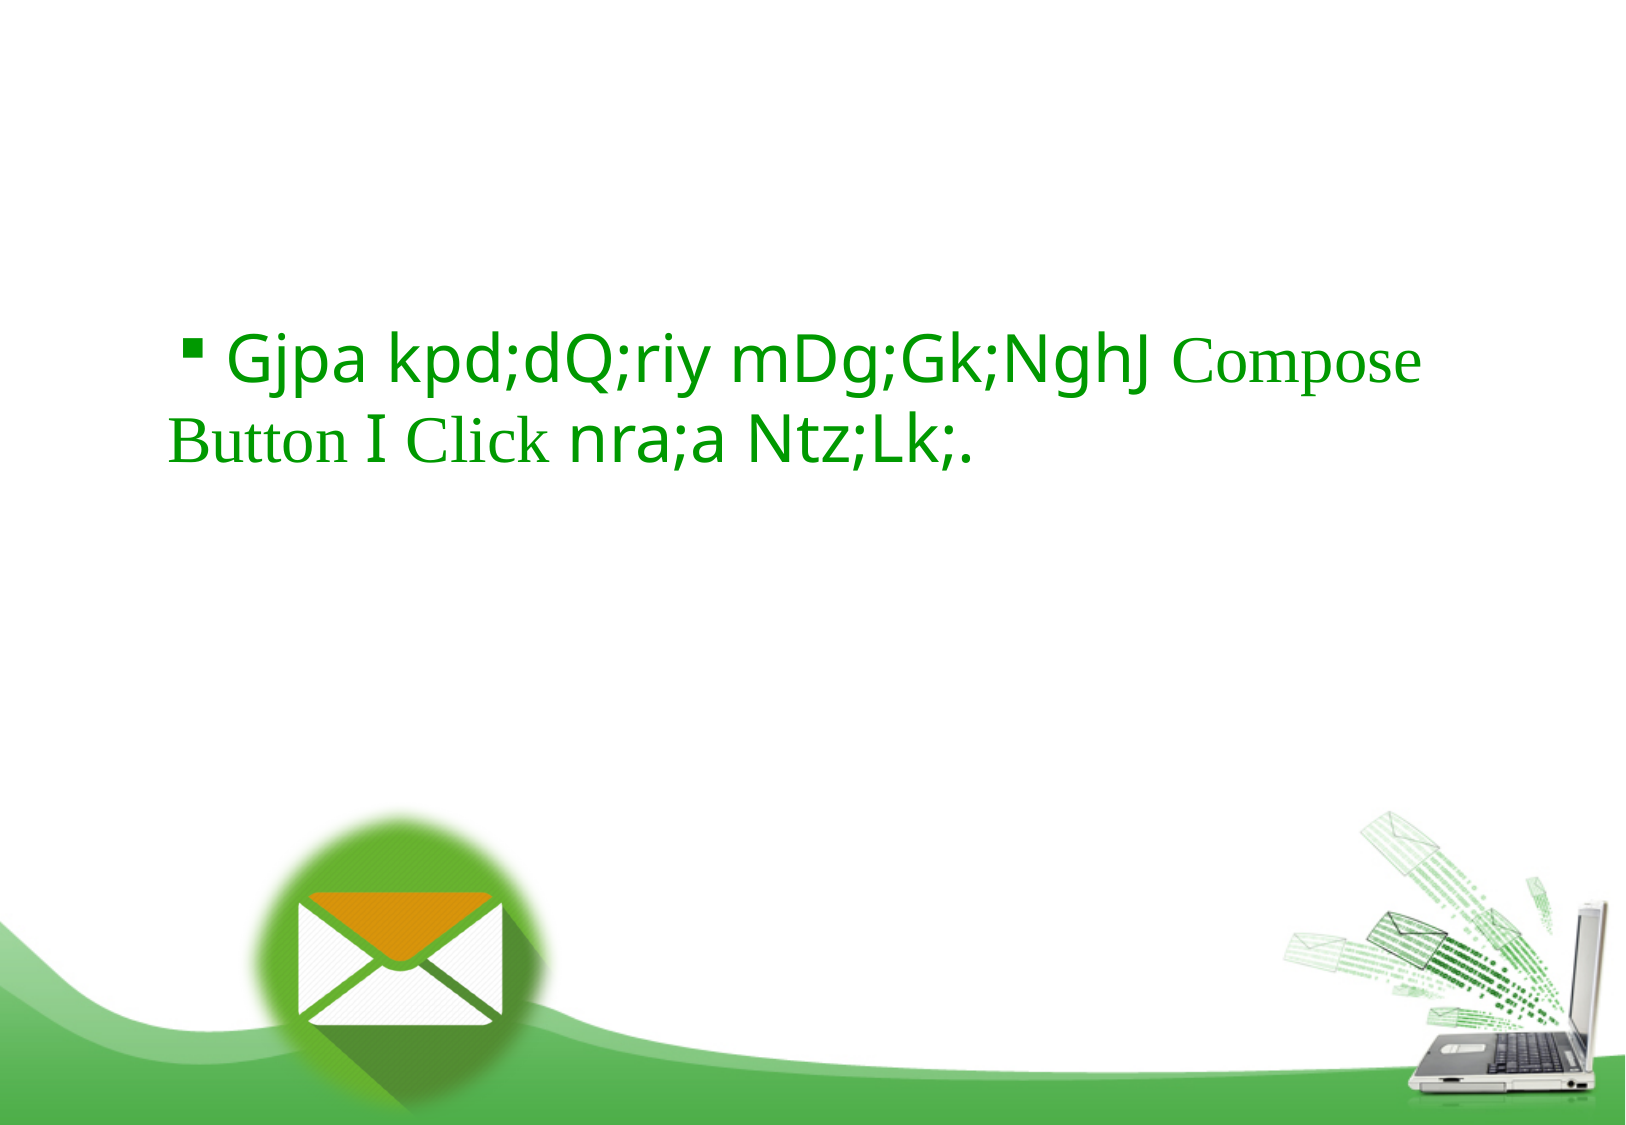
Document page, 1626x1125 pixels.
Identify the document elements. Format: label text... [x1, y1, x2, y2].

title Gjpa kpd;dQ;riy mDg;Gk;NghJ Compose Button I Click nra;a Ntz;Lk;. [87, 337, 1551, 456]
picture [0, 0, 1626, 1125]
